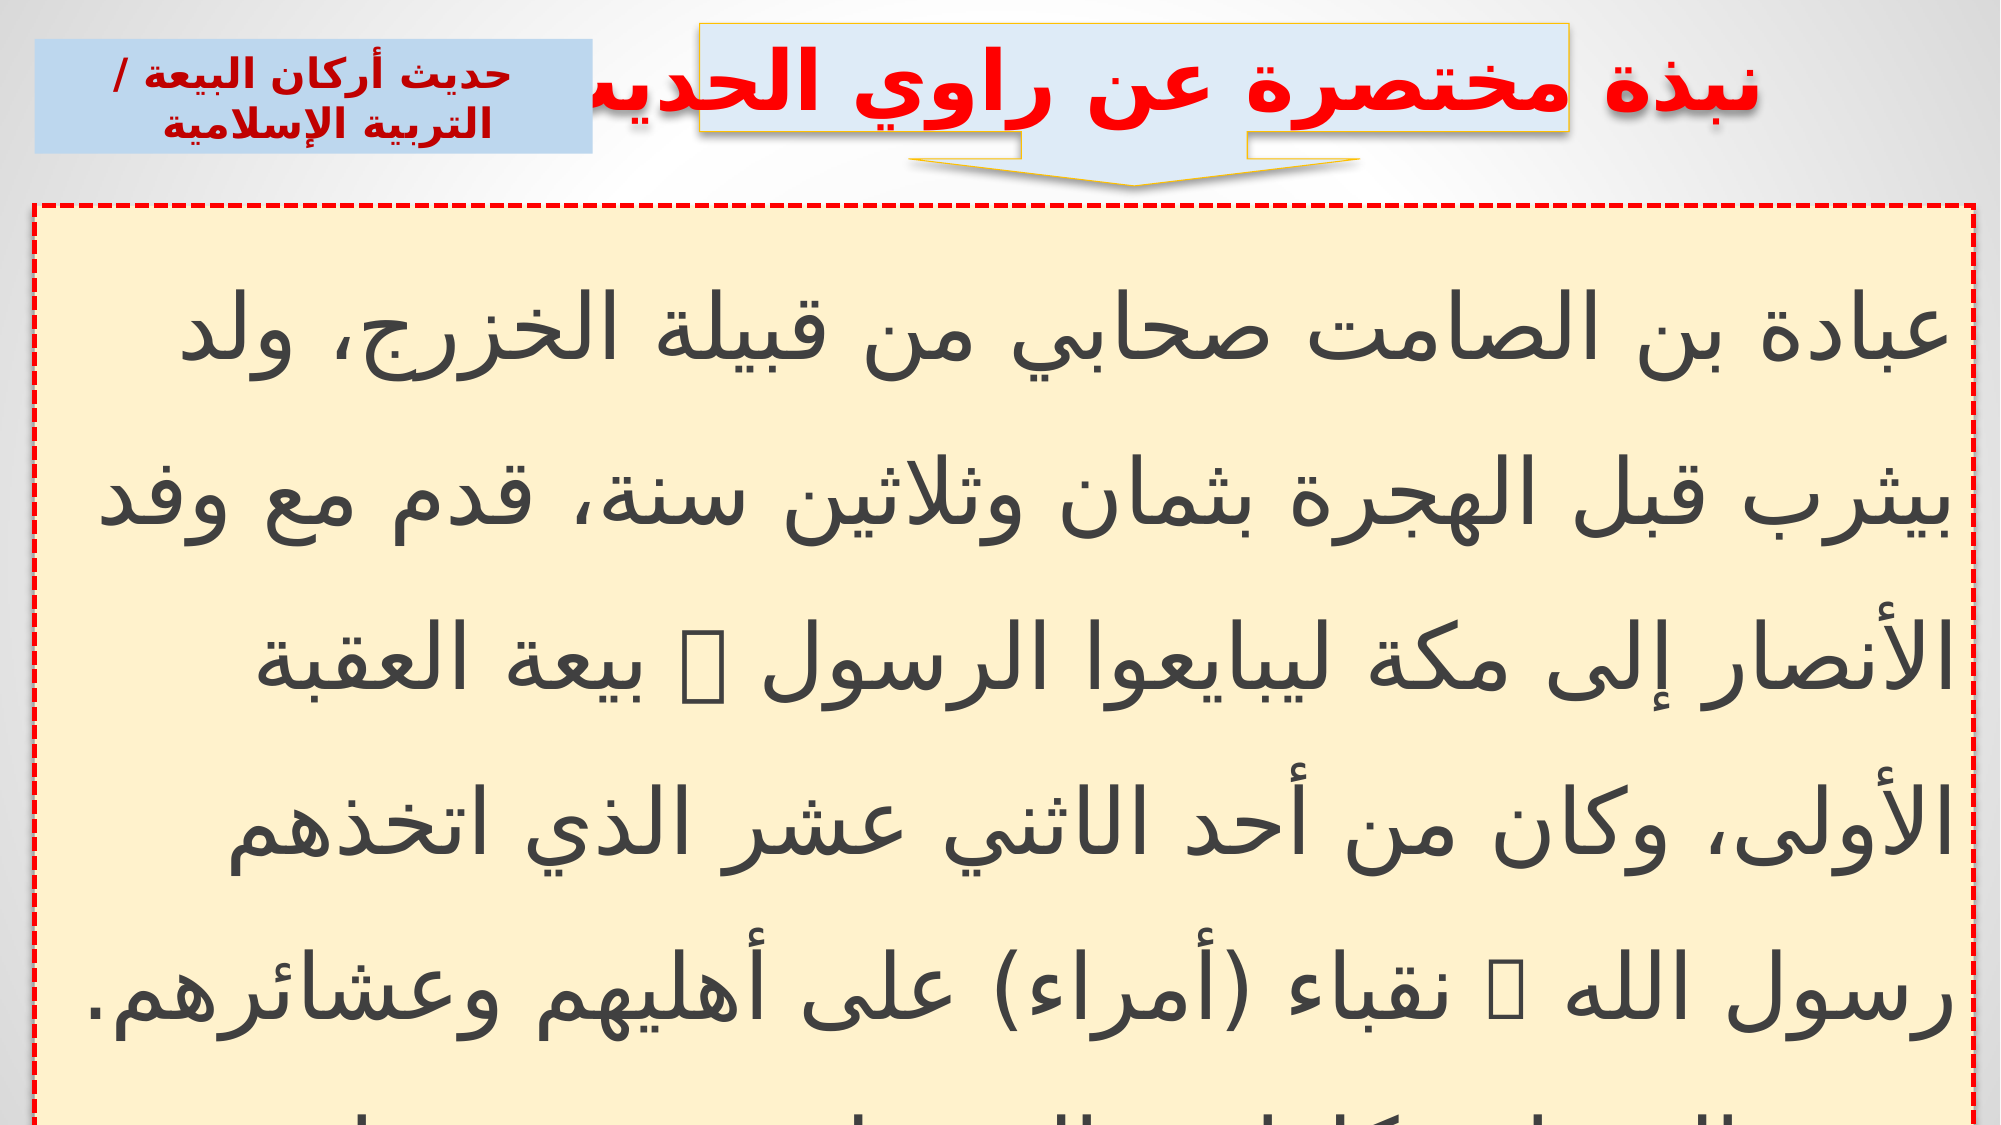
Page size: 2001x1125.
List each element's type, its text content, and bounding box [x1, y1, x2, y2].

text_box نبذة مختصرة عن راوي الحديث: [699, 22, 1570, 187]
text_box حديث أركان البيعة / التربية الإسلامية [34, 38, 593, 154]
text_box عبادة بن الصامت صحابي من قبيلة الخزرج، ولد بيثرب قبل الهجرة بثمان وثلاثين سنة، قدم مع وفد الأنصار إلى مكة ليبايعوا الرسول  بيعة العقبة الأولى، وكان من أحد الاثني عشر الذي اتخذهم رسول الله  نقباء (أمراء) على أهليهم وعشائرهم. حضر المشاهد كلها مع الرسول  وتوفي عام 34من الهجرة، وعمره 72 عامًا. [34, 204, 1975, 1125]
picture [0, 0, 2001, 1125]
